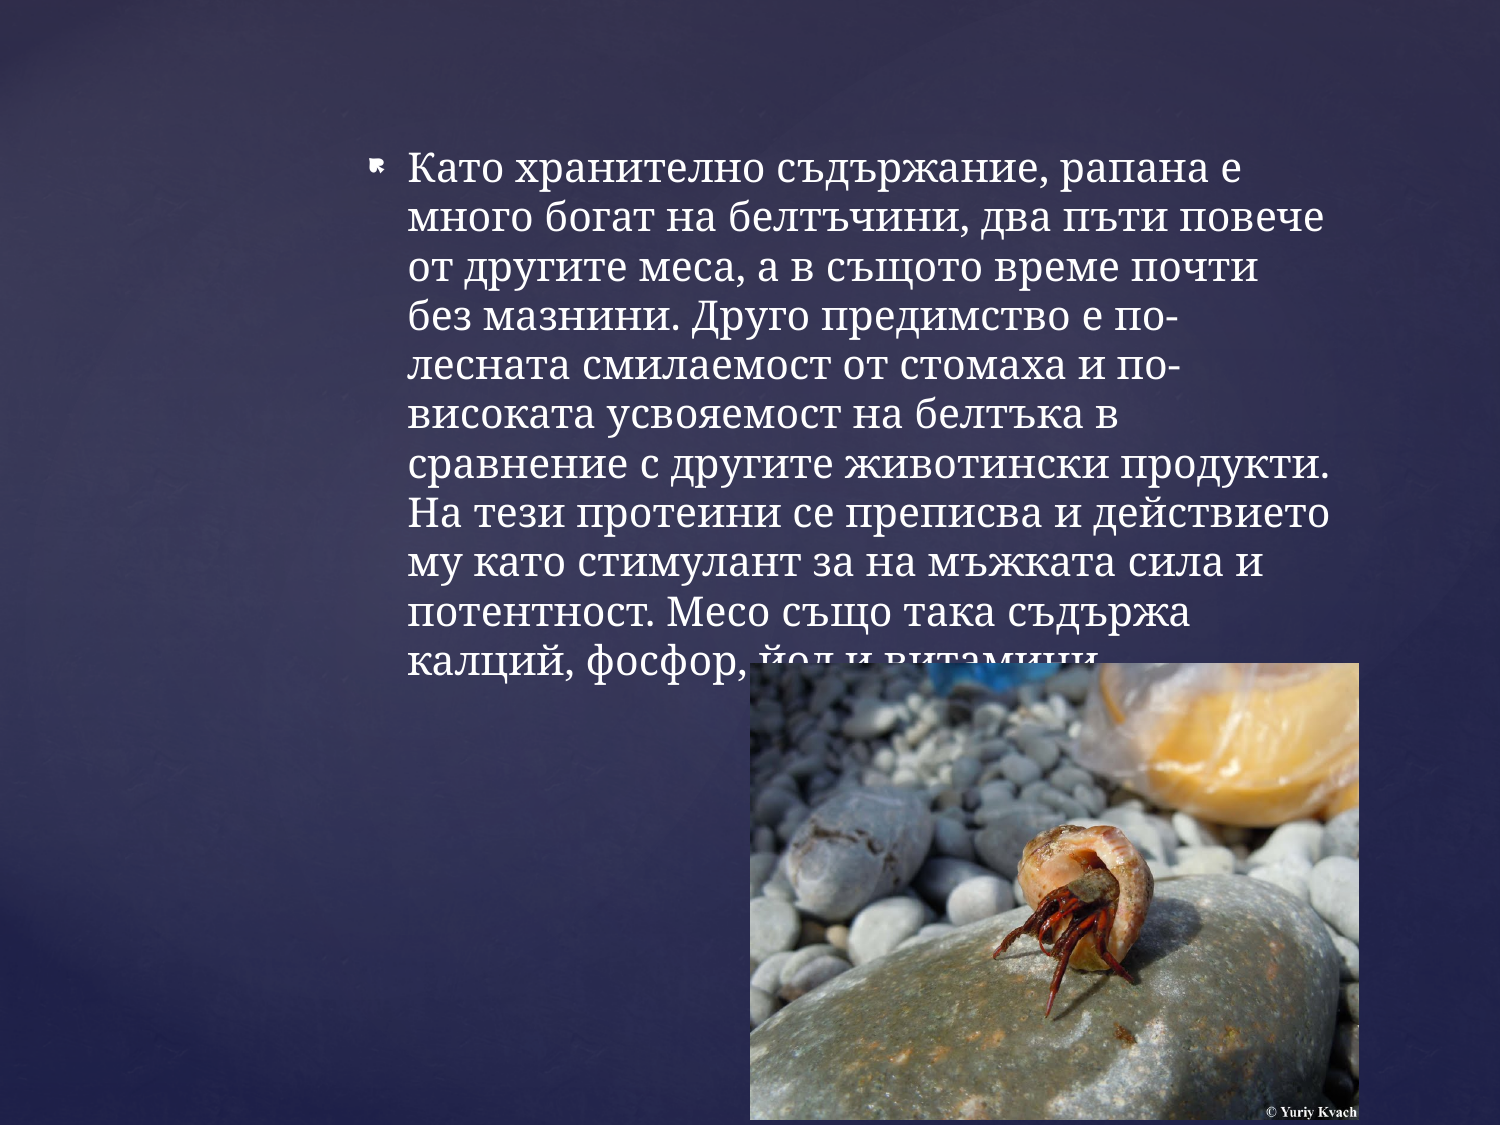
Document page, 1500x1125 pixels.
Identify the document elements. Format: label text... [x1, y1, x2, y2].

picture [749, 663, 1359, 1121]
list Като хранително съдържание, рапана е много богат на белтъчини, два пъти повече от другите меса, а в същото време почти без мазнини. Друго предимство е по-лесната смилаемост от стомаха и по-високата усвояемост на белтъка в сравнение с другите животински продукти. На тези протеини се преписва и действието му като стимулант за на мъжката сила и потентност. Месо също така съдържа калций, фосфор, йод и витамини. [350, 112, 1350, 713]
